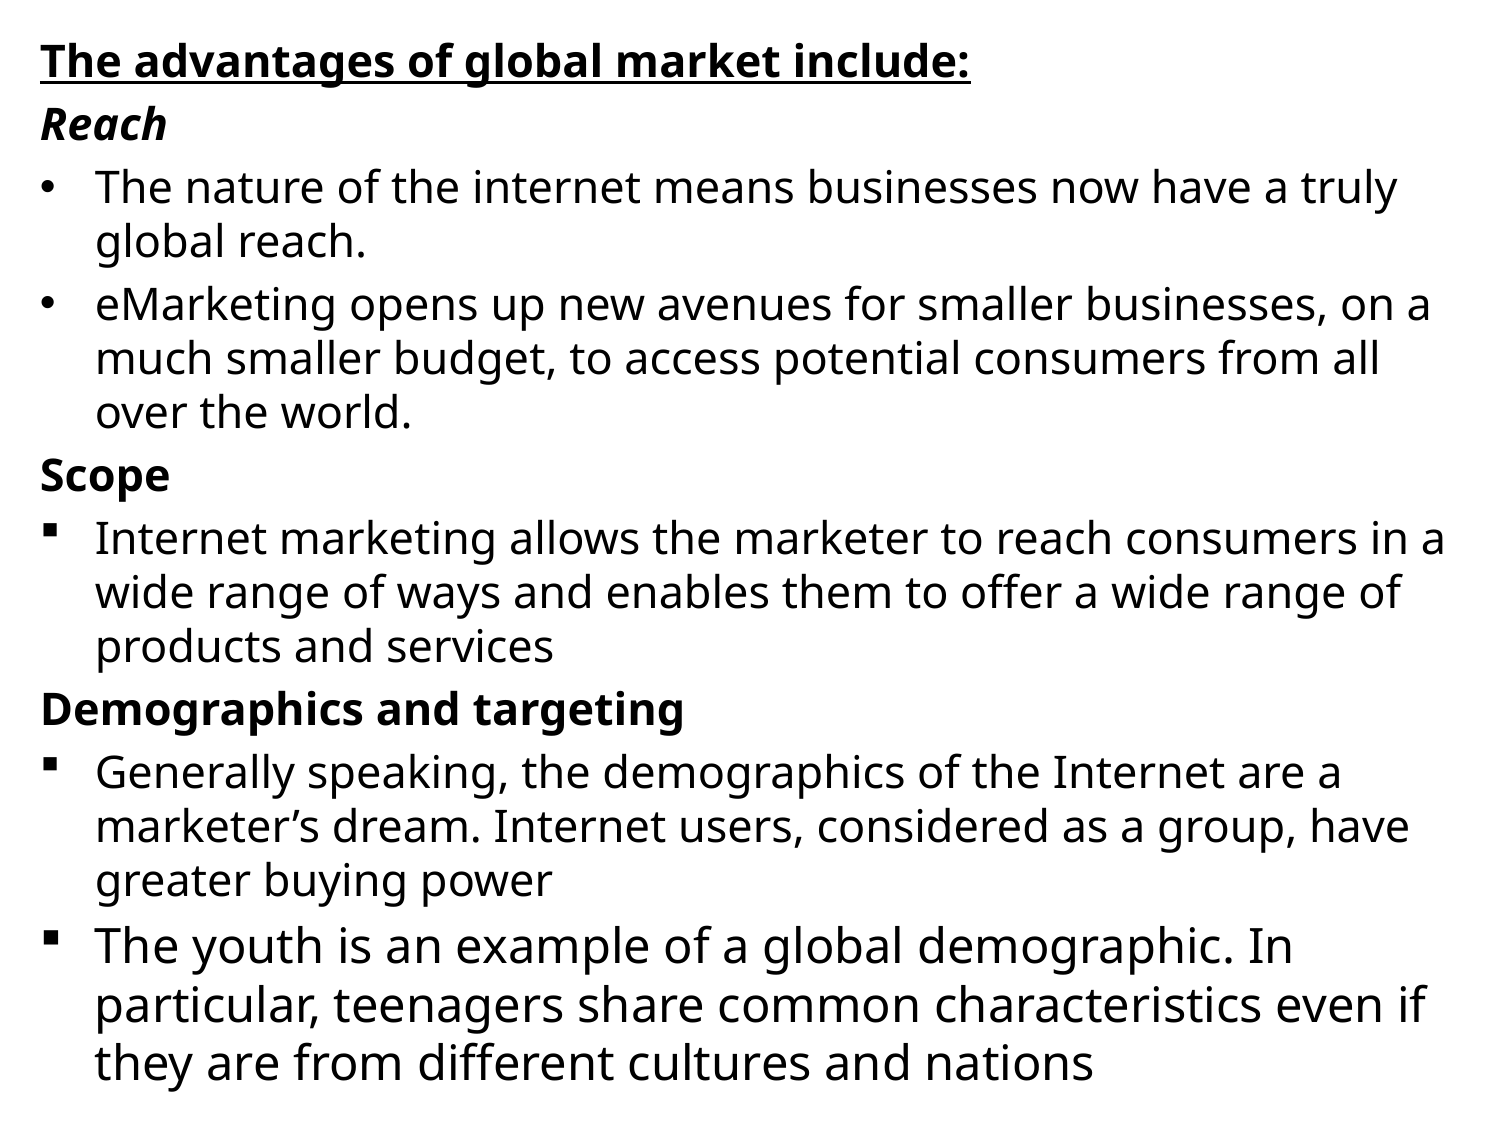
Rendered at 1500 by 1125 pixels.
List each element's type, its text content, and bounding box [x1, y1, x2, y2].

list The advantages of global market include: Reach The nature of the internet means businesses now have a truly global reach. eMarketing opens up new avenues for smaller businesses, on a much smaller budget, to access potential consumers from all over the world. Scope Internet marketing allows the marketer to reach consumers in a wide range of ways and enables them to offer a wide range of products and services Demographics and targeting Generally speaking, the demographics of the Internet are a marketer’s dream. Internet users, considered as a group, have greater buying power The youth is an example of a global demographic. In particular, teenagers share common characteristics even if they are from different cultures and nations [24, 24, 1475, 1100]
